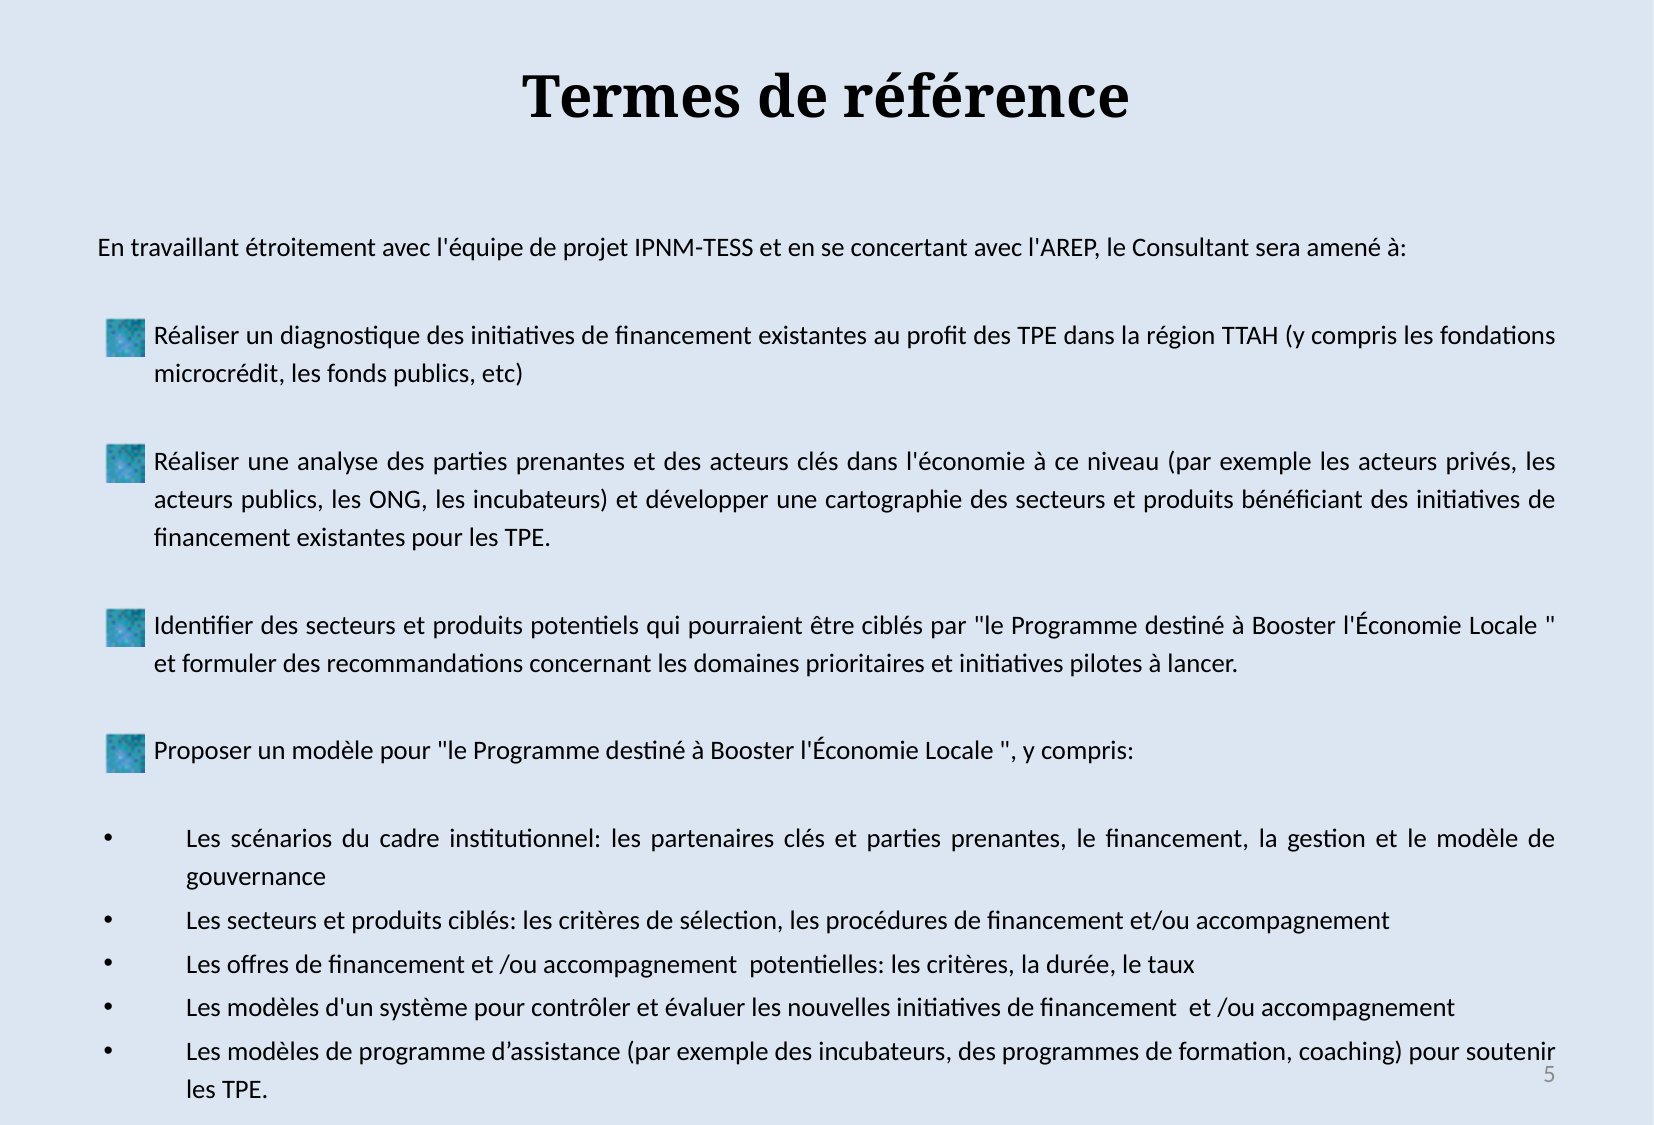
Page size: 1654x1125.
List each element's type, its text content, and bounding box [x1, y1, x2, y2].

title Termes de référence [82, 0, 1571, 188]
picture [97, 435, 145, 483]
picture [97, 600, 145, 647]
list En travaillant étroitement avec l'équipe de projet IPNM-TESS et en se concertant avec l'AREP, le Consultant sera amené à: Réaliser un diagnostique des initiatives de financement existantes au profit des TPE dans la région TTAH (y compris les fondations microcrédit, les fonds publics, etc) Réaliser une analyse des parties prenantes et des acteurs clés dans l'économie à ce niveau (par exemple les acteurs privés, les acteurs publics, les ONG, les incubateurs) et développer une cartographie des secteurs et produits bénéficiant des initiatives de financement existantes pour les TPE. Identifier des secteurs et produits potentiels qui pourraient être ciblés par "le Programme destiné à Booster l'Économie Locale " et formuler des recommandations concernant les domaines prioritaires et initiatives pilotes à lancer. Proposer un modèle pour "le Programme destiné à Booster l'Économie Locale ", y compris: Les scénarios du cadre institutionnel: les partenaires clés et parties prenantes, le financement, la gestion et le modèle de gouvernance Les secteurs et produits ciblés: les critères de sélection, les procédures de financement et/ou accompagnement Les offres de financement et /ou accompagnement potentielles: les critères, la durée, le taux Les modèles d'un système pour contrôler et évaluer les nouvelles initiatives de financement et /ou accompagnement Les modèles de programme d’assistance (par exemple des incubateurs, des programmes de formation, coaching) pour soutenir les TPE. [82, 222, 1571, 1125]
picture [97, 725, 145, 773]
slide_number 5 [1185, 1042, 1571, 1103]
picture [97, 310, 145, 357]
